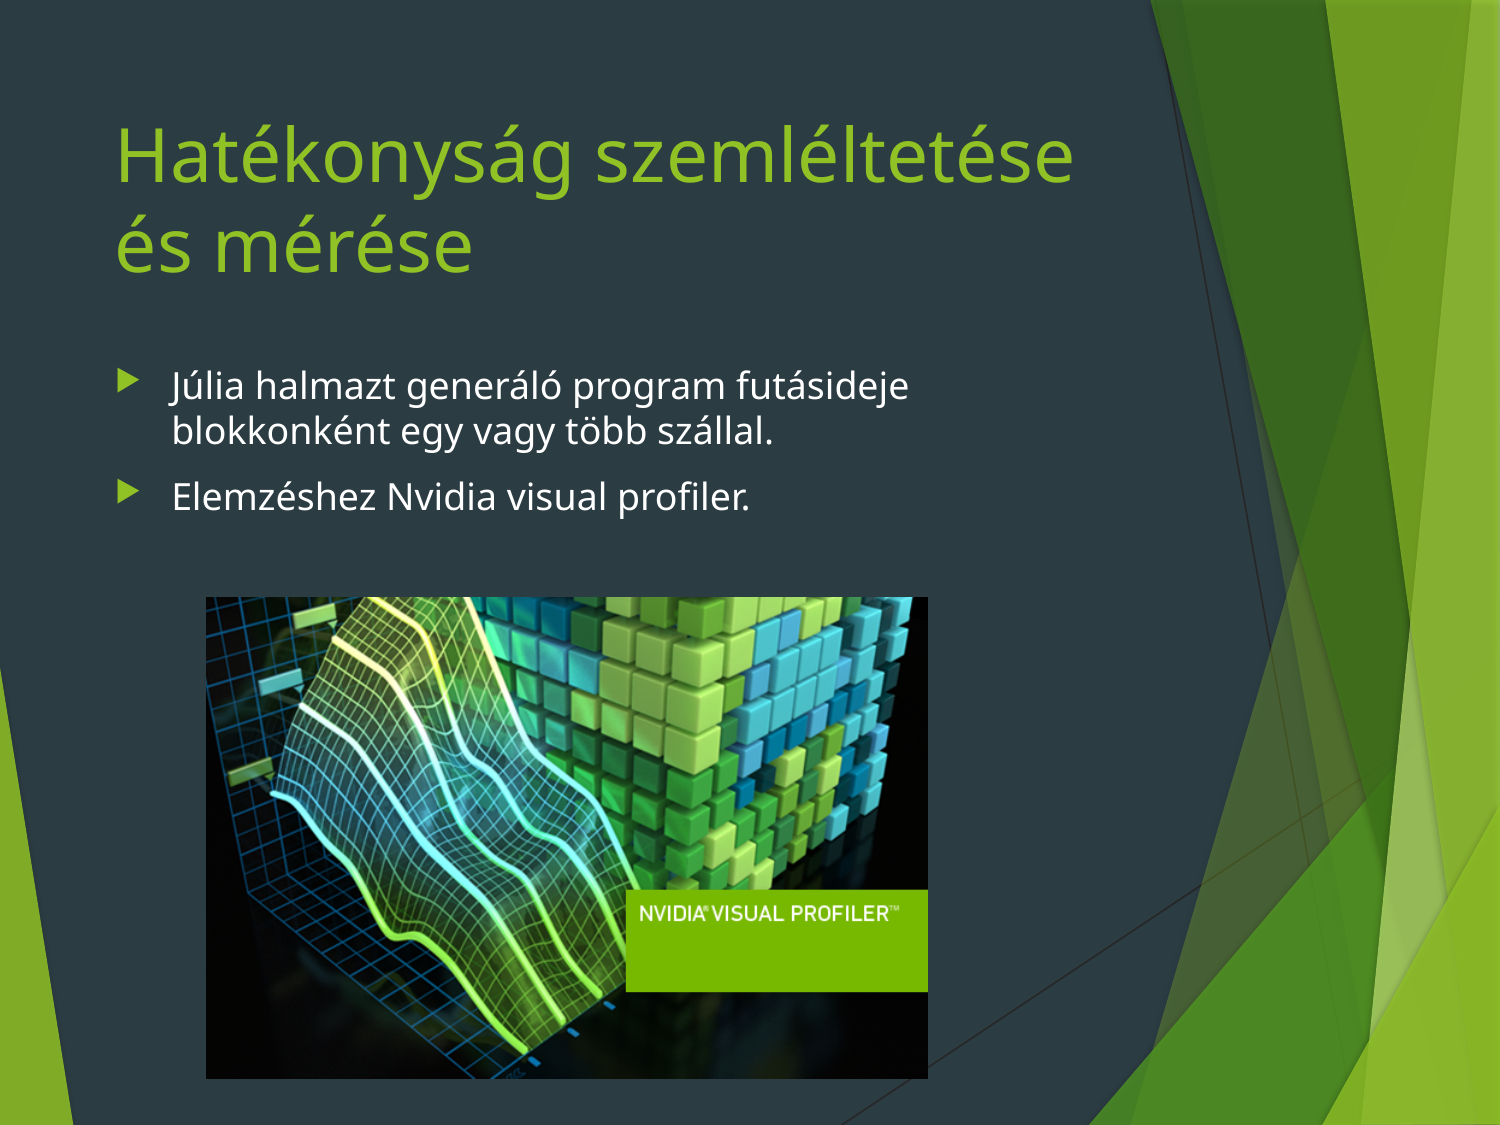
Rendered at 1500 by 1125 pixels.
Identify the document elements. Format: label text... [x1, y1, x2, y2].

title Hatékonyság szemléltetése és mérése [99, 99, 1142, 317]
picture [206, 597, 928, 1079]
list Júlia halmazt generáló program futásideje blokkonként egy vagy több szállal. Elemzéshez Nvidia visual profiler. [99, 354, 1142, 992]
